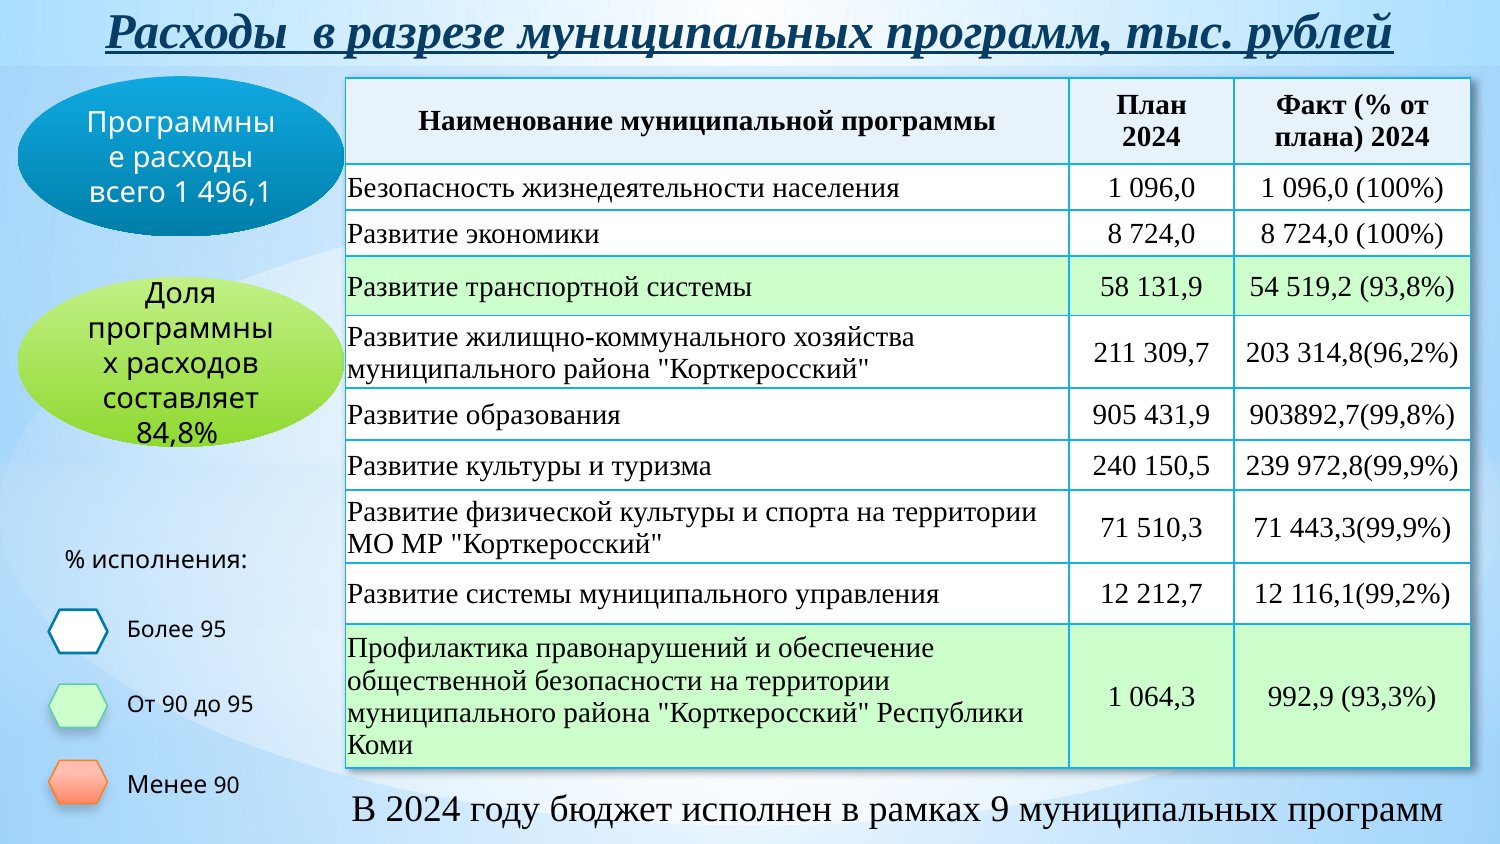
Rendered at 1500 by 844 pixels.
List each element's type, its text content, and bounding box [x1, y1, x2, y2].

table_cell Развитие экономики [346, 211, 1068, 255]
table_cell Развитие системы муниципального управления [346, 564, 1068, 623]
table_cell 240 150,5 [1070, 441, 1233, 489]
table_cell 12 116,1(99,2%) [1235, 564, 1470, 623]
text_box Менее 90 [112, 761, 290, 806]
text_box Более 95 [112, 607, 290, 650]
text_box [47, 608, 109, 655]
table_cell 8 724,0 (100%) [1235, 211, 1470, 255]
table_cell 8 724,0 [1070, 211, 1233, 255]
text_box Программные расходы всего 1 496,1 [17, 76, 342, 237]
table_cell 992,9 (93,3%) [1235, 625, 1470, 767]
text_box [47, 759, 109, 805]
table_cell Развитие физической культуры и спорта на территории МО МР "Корткеросский" [346, 491, 1068, 562]
table_header План 2024 [1070, 79, 1233, 163]
table_cell Безопасность жизнедеятельности населения [346, 165, 1068, 209]
table_cell Развитие транспортной системы [346, 257, 1068, 315]
table_cell Развитие жилищно-коммунального хозяйства муниципального района "Корткеросский" [346, 316, 1068, 387]
text_box Расходы в разрезе муниципальных программ, тыс. рублей [0, 0, 1500, 66]
table_cell 1 064,3 [1070, 625, 1233, 767]
table_cell 1 096,0 (100%) [1235, 165, 1470, 209]
table_cell 12 212,7 [1070, 564, 1233, 623]
text_box [47, 683, 109, 729]
table_cell 71 443,3(99,9%) [1235, 491, 1470, 562]
table_cell 211 309,7 [1070, 316, 1233, 387]
table_cell 239 972,8(99,9%) [1235, 441, 1470, 489]
table_cell Развитие культуры и туризма [346, 441, 1068, 489]
text_box Доля программных расходов составляет 84,8% [17, 276, 342, 447]
text_box В 2024 году бюджет исполнен в рамках 9 муниципальных программ [336, 776, 1500, 836]
table_cell 903892,7(99,8%) [1235, 389, 1470, 439]
table_cell 1 096,0 [1070, 165, 1233, 209]
table_cell 203 314,8(96,2%) [1235, 316, 1470, 387]
table_cell Развитие образования [346, 389, 1068, 439]
table_cell Профилактика правонарушений и обеспечение общественной безопасности на территории муниципального района "Корткеросский" Республики Коми [346, 625, 1068, 767]
table_cell 905 431,9 [1070, 389, 1233, 439]
table_cell 58 131,9 [1070, 257, 1233, 315]
table_cell 54 519,2 (93,8%) [1235, 257, 1470, 315]
text_box % исполнения: [49, 536, 290, 581]
text_box От 90 до 95 [112, 682, 290, 725]
table_cell 71 510,3 [1070, 491, 1233, 562]
table_header Факт (% от плана) 2024 [1235, 79, 1470, 163]
table_header Наименование муниципальной программы [346, 79, 1068, 163]
